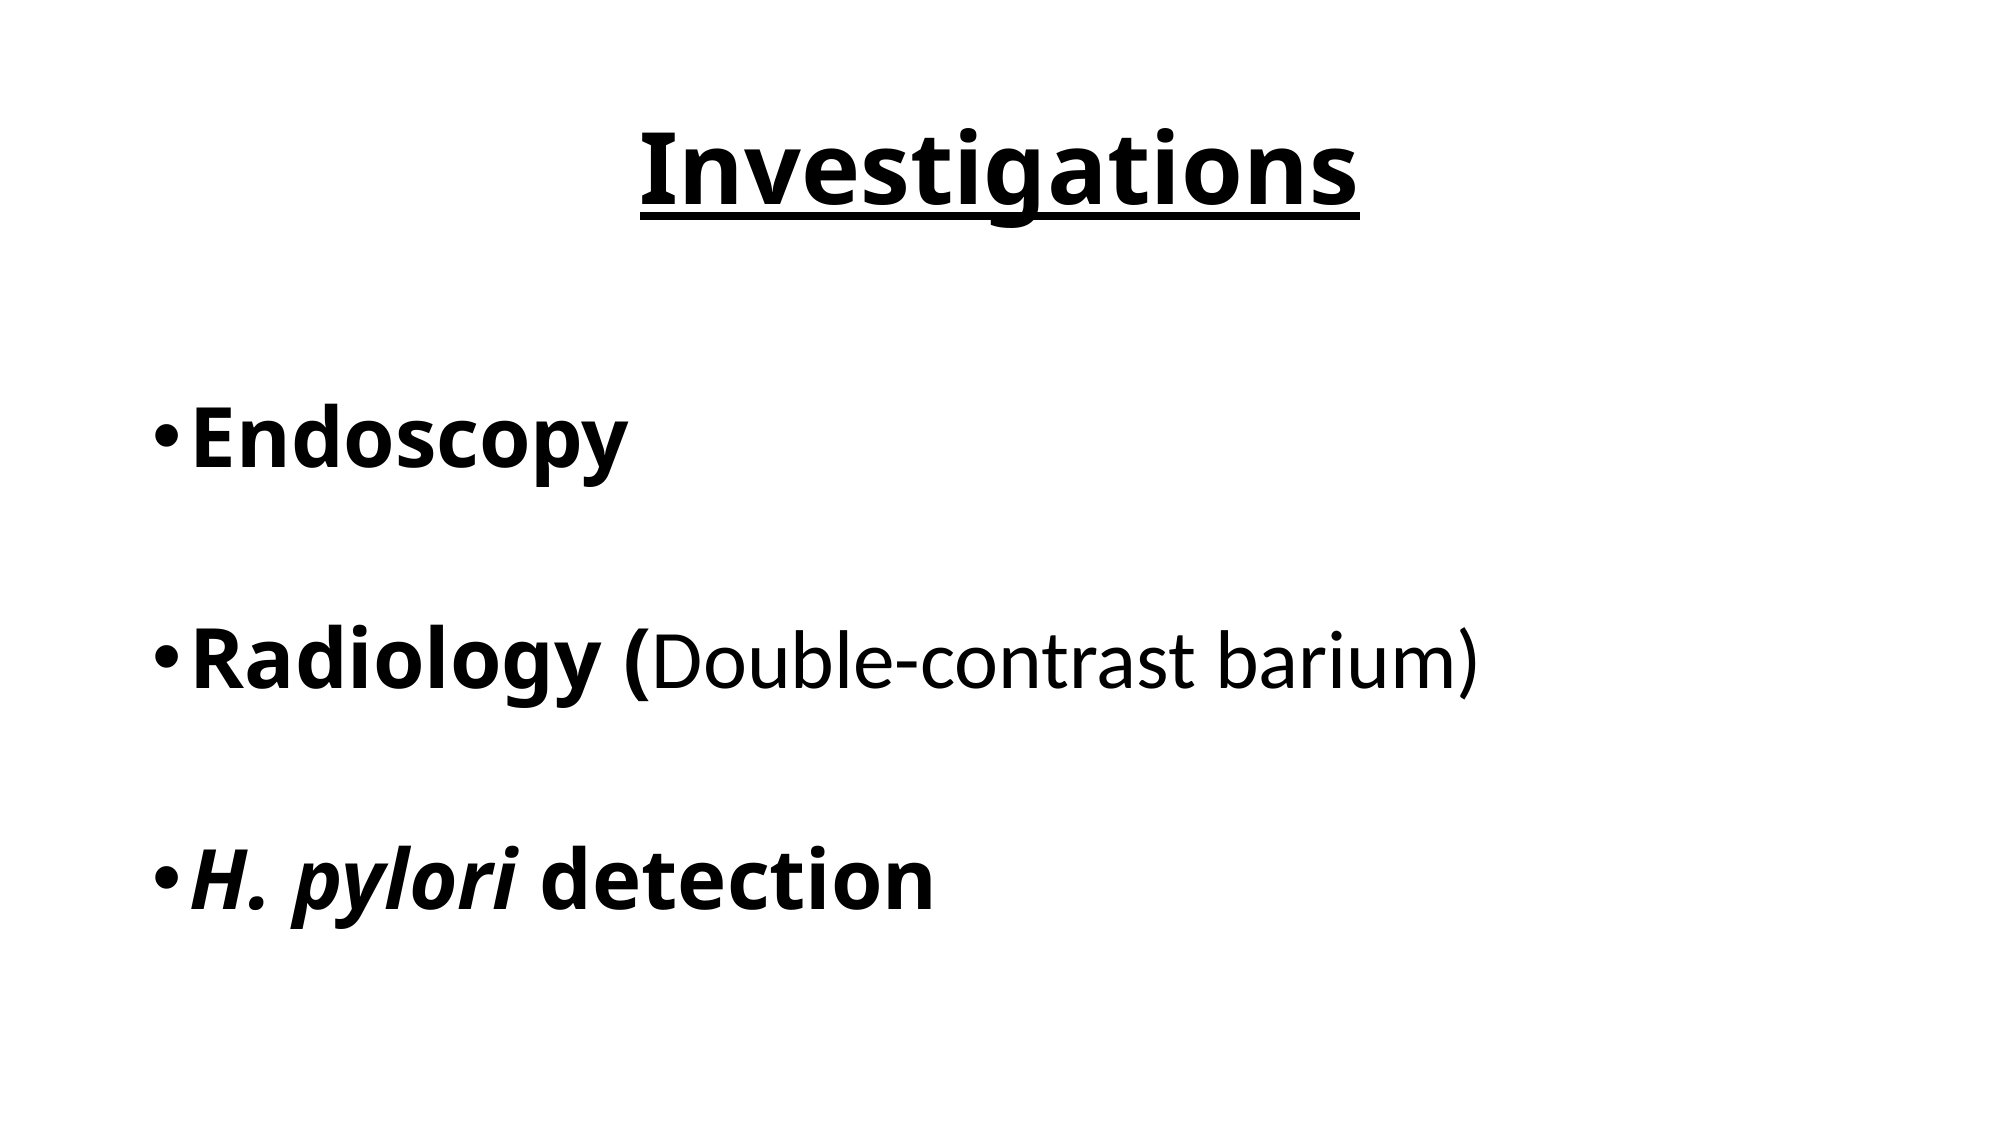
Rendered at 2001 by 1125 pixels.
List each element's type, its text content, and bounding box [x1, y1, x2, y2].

list Endoscopy Radiology (Double-contrast barium) H. pylori detection [137, 277, 1863, 1014]
title Investigations [137, 63, 1863, 277]
